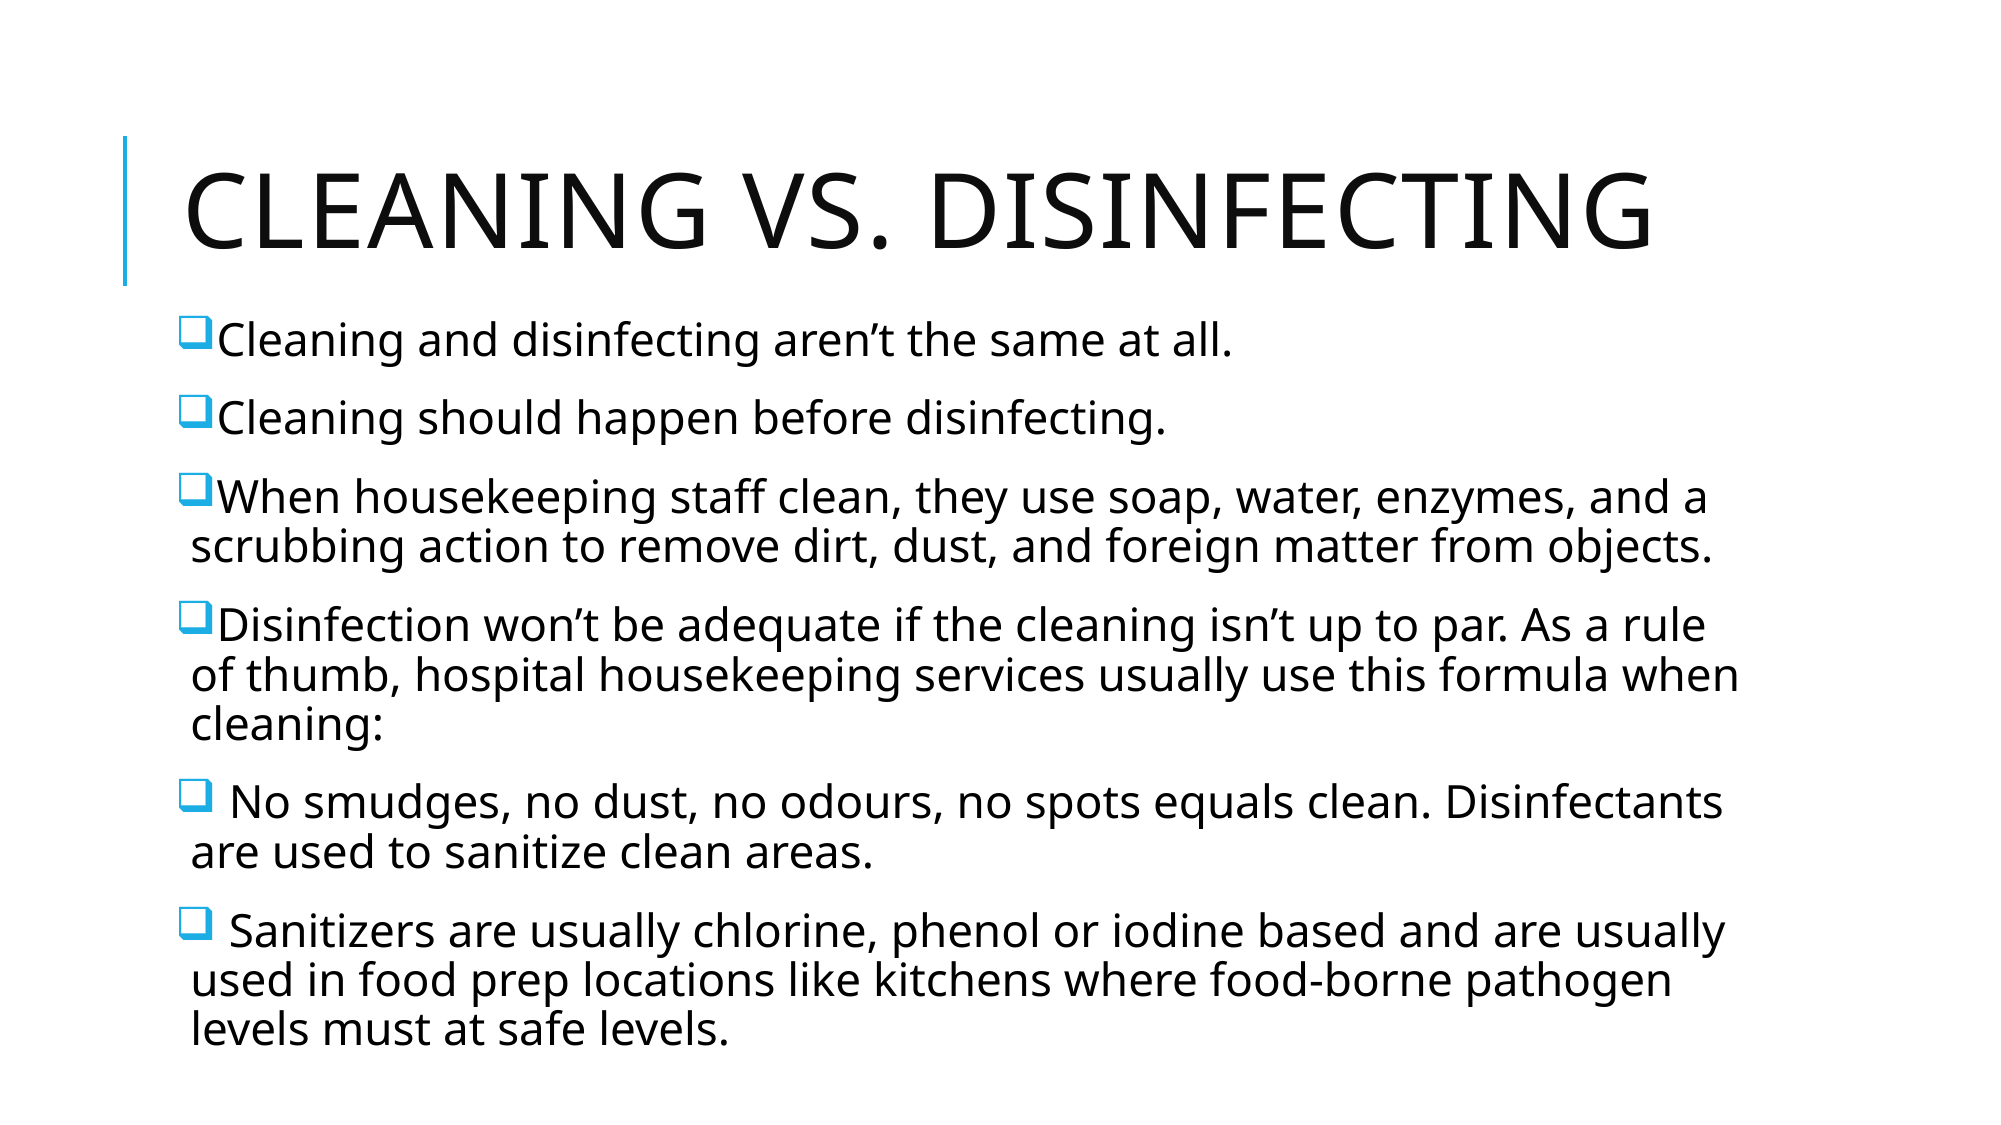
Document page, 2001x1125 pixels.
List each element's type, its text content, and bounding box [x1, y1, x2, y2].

list Cleaning and disinfecting aren’t the same at all. Cleaning should happen before disinfecting. When housekeeping staff clean, they use soap, water, enzymes, and a scrubbing action to remove dirt, dust, and foreign matter from objects. Disinfection won’t be adequate if the cleaning isn’t up to par. As a rule of thumb, hospital housekeeping services usually use this formula when cleaning: No smudges, no dust, no odours, no spots equals clean. Disinfectants are used to sanitize clean areas. Sanitizers are usually chlorine, phenol or iodine based and are usually used in food prep locations like kitchens where food-borne pathogen levels must at safe levels. [168, 309, 1763, 1099]
title Cleaning vs. Disinfecting [168, 96, 1763, 309]
